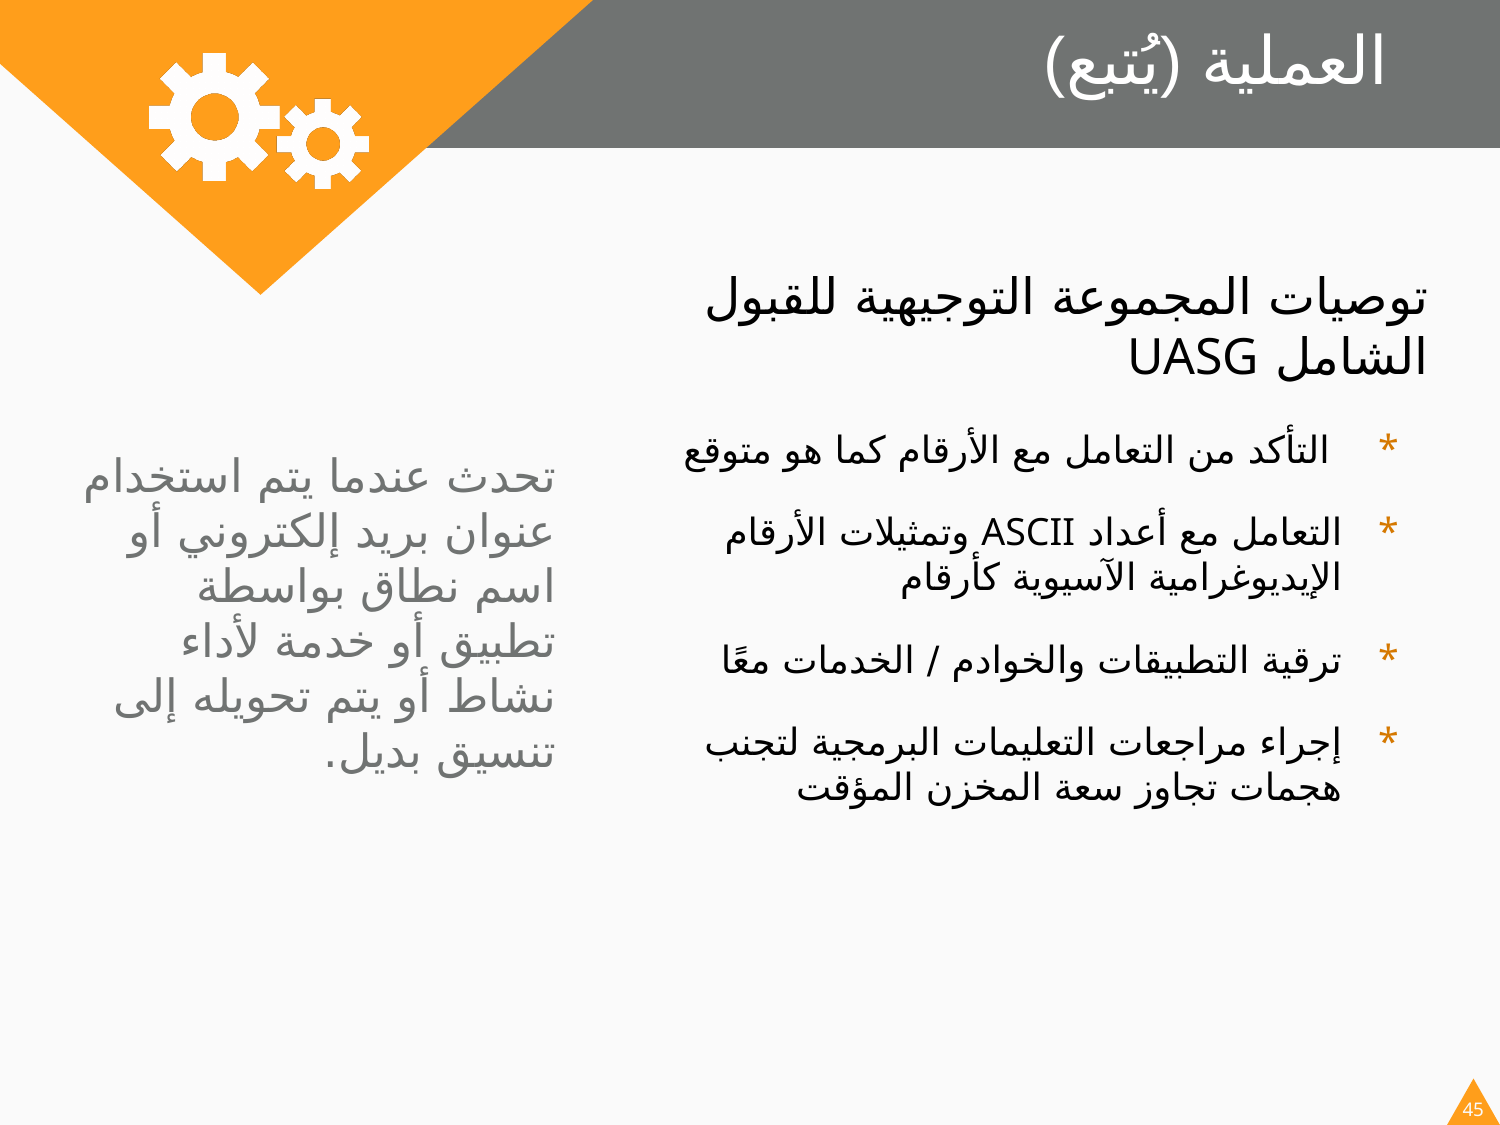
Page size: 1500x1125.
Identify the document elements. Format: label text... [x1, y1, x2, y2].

text_box تحدث عندما يتم استخدام عنوان بريد إلكتروني أو اسم نطاق بواسطة تطبيق أو خدمة لأداء نشاط أو يتم تحويله إلى تنسيق بديل. [60, 438, 572, 784]
text_box توصيات المجموعة التوجيهية للقبول الشامل UASG التأكد من التعامل مع الأرقام كما هو متوقع التعامل مع أعداد ASCII وتمثيلات الأرقام الإيديوغرامية الآسيوية كأرقام ترقية التطبيقات والخوادم / الخدمات معًا إجراء مراجعات التعليمات البرمجية لتجنب هجمات تجاوز سعة المخزن المؤقت [597, 256, 1444, 816]
title العملية (يُتبع) [597, 10, 1404, 140]
picture [148, 53, 369, 189]
